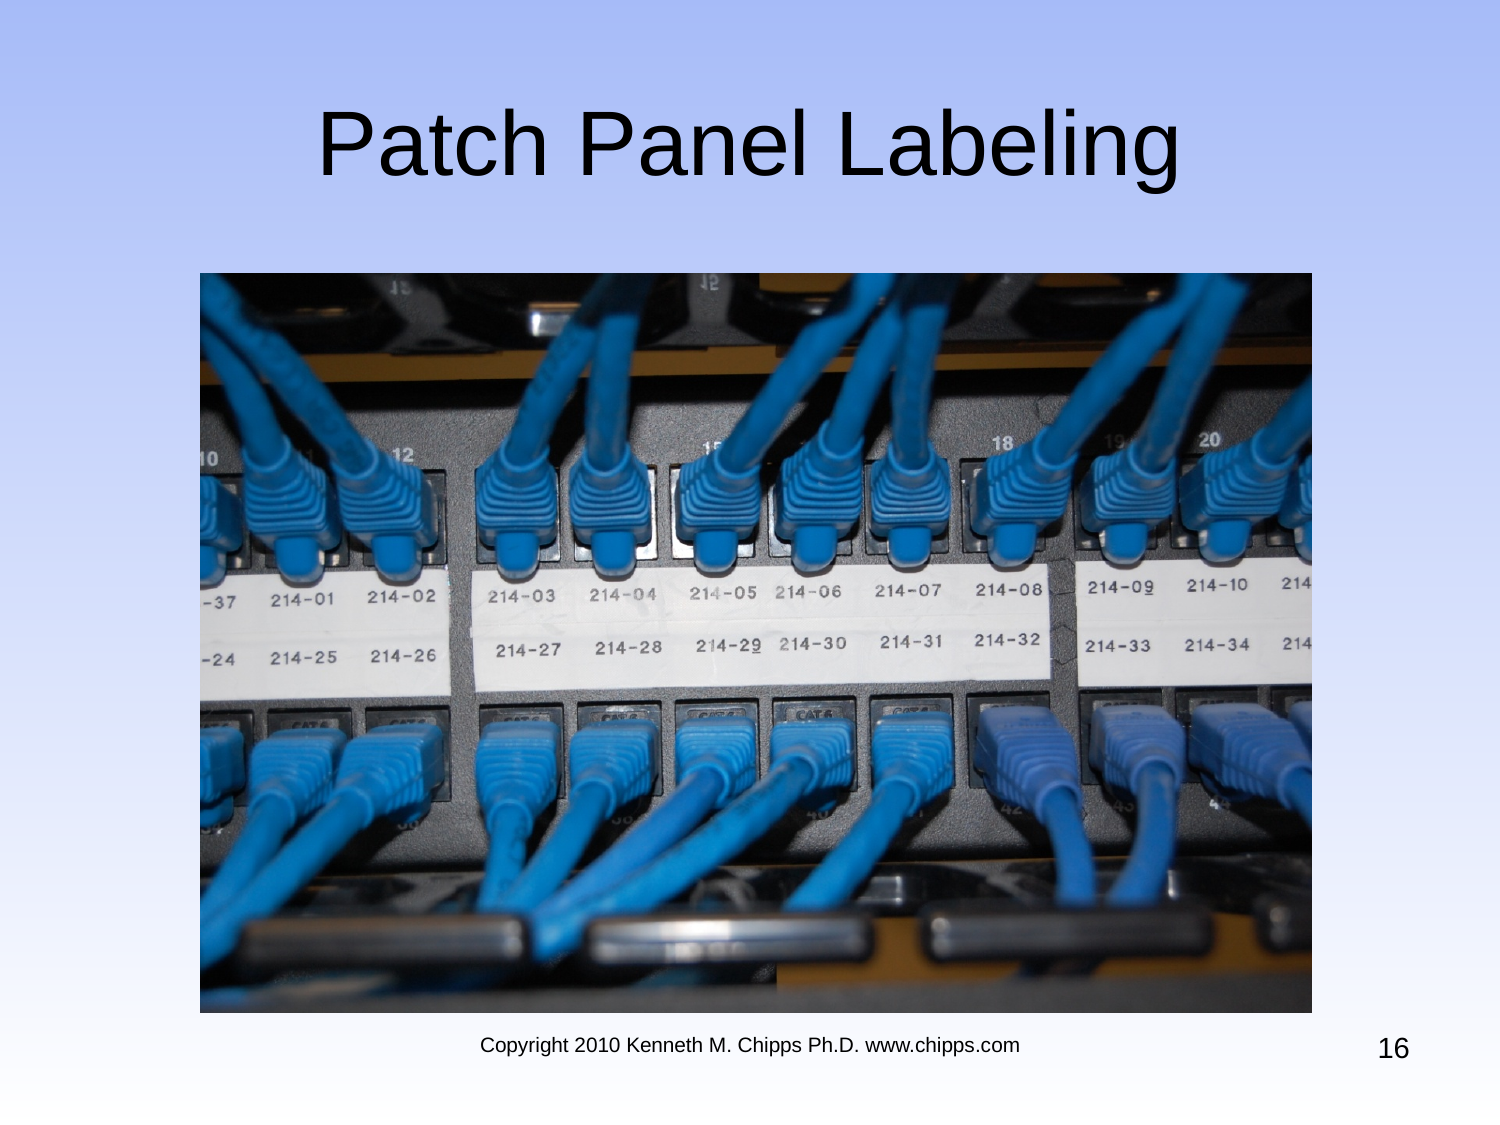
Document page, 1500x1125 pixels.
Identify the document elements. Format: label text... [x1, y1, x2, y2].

picture [199, 273, 1312, 1013]
title Patch Panel Labeling [75, 45, 1425, 233]
footer Copyright 2010 Kenneth M. Chipps Ph.D. www.chipps.com [449, 1024, 1051, 1103]
slide_number 16 [1074, 1021, 1426, 1101]
